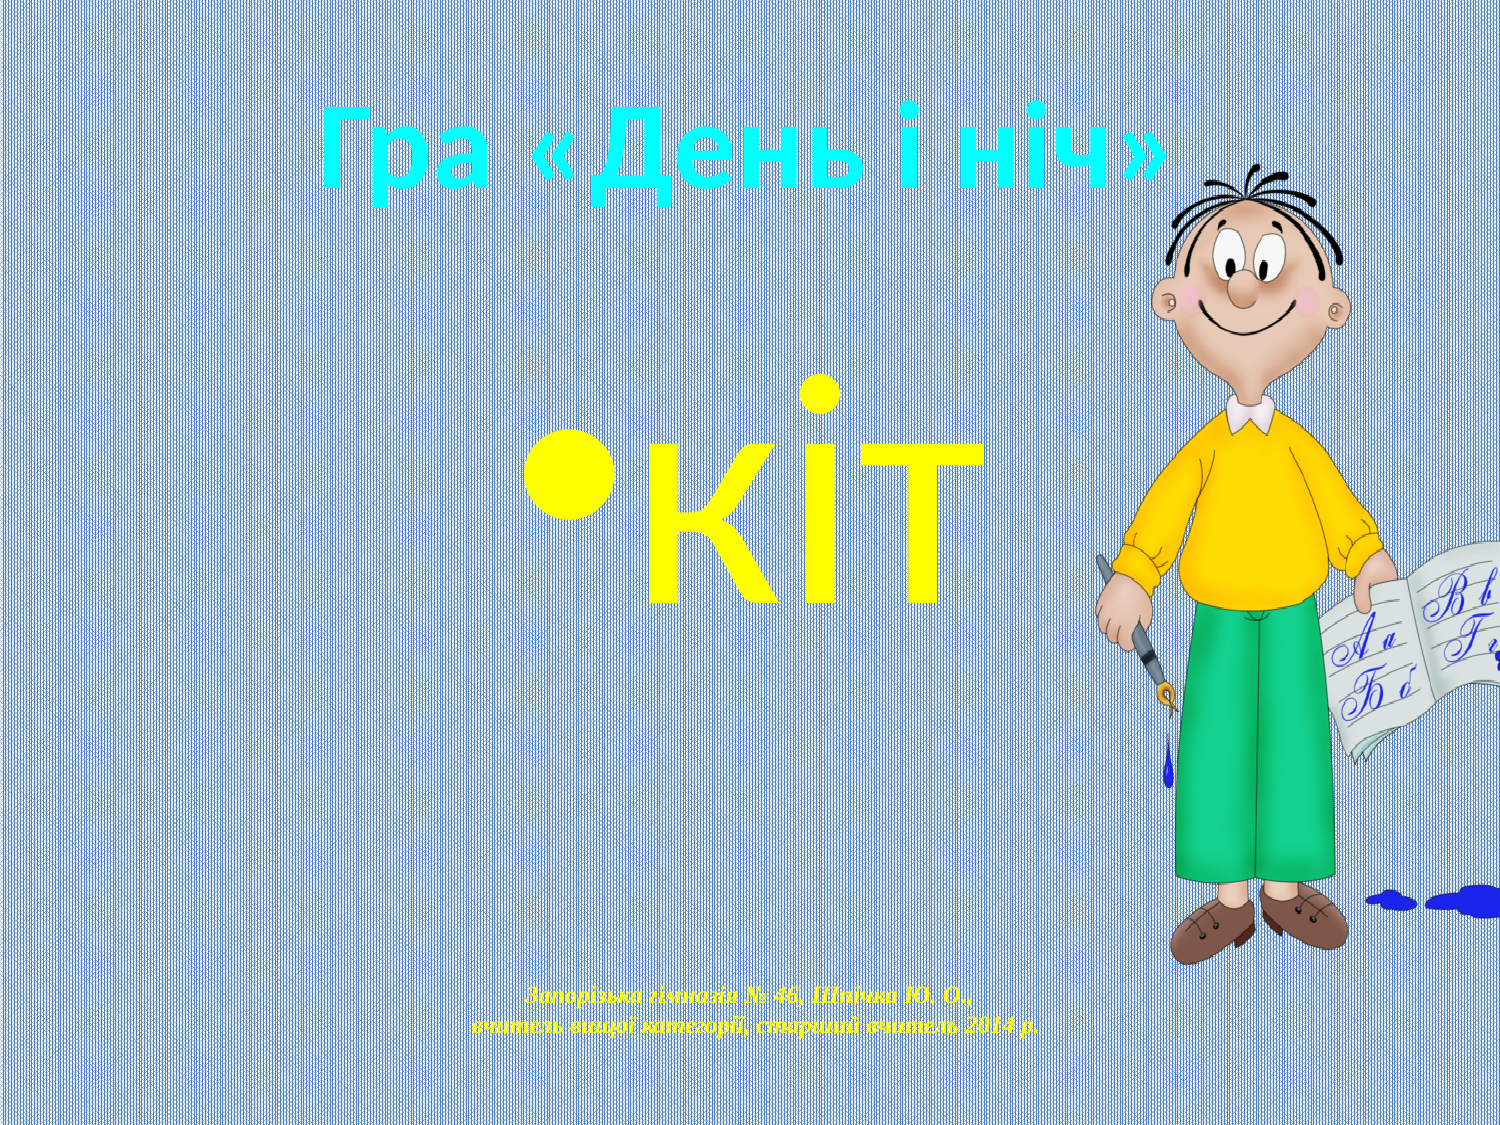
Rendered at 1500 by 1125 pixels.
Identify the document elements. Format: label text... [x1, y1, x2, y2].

text_box Запорізька гімназія № 46, Шпічка Ю. О., вчитель вищої категорії, старший вчитель 2014 р. [360, 970, 1140, 1076]
list кіт [75, 262, 1087, 1005]
picture [1092, 159, 1500, 972]
list кіт [1140, 979, 1425, 1005]
title Гра «День і ніч» [75, 45, 1425, 233]
